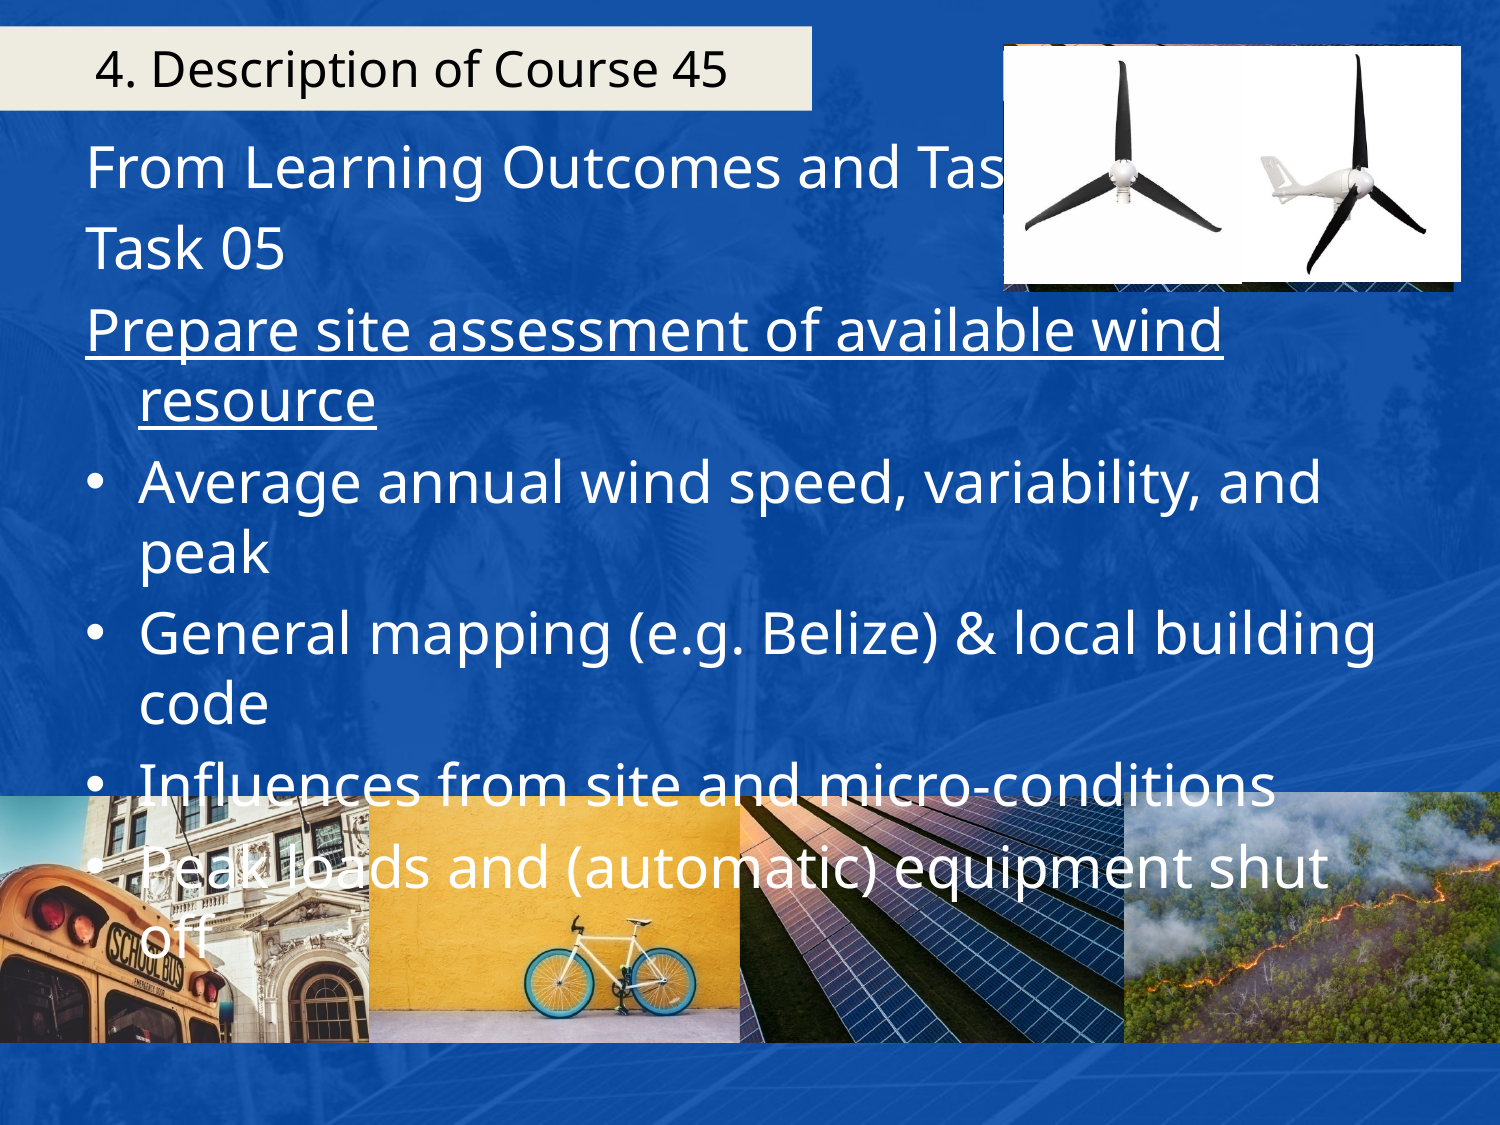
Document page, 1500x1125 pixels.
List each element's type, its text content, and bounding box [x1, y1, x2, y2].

title 4. Description of Course 45 [24, 11, 802, 123]
list From Learning Outcomes and Tasks Task 05 Prepare site assessment of available wind resource Average annual wind speed, variability, and peak General mapping (e.g. Belize) & local building code Influences from site and micro-conditions Peak loads and (automatic) equipment shut off [70, 122, 1424, 794]
picture [0, 0, 1500, 1125]
